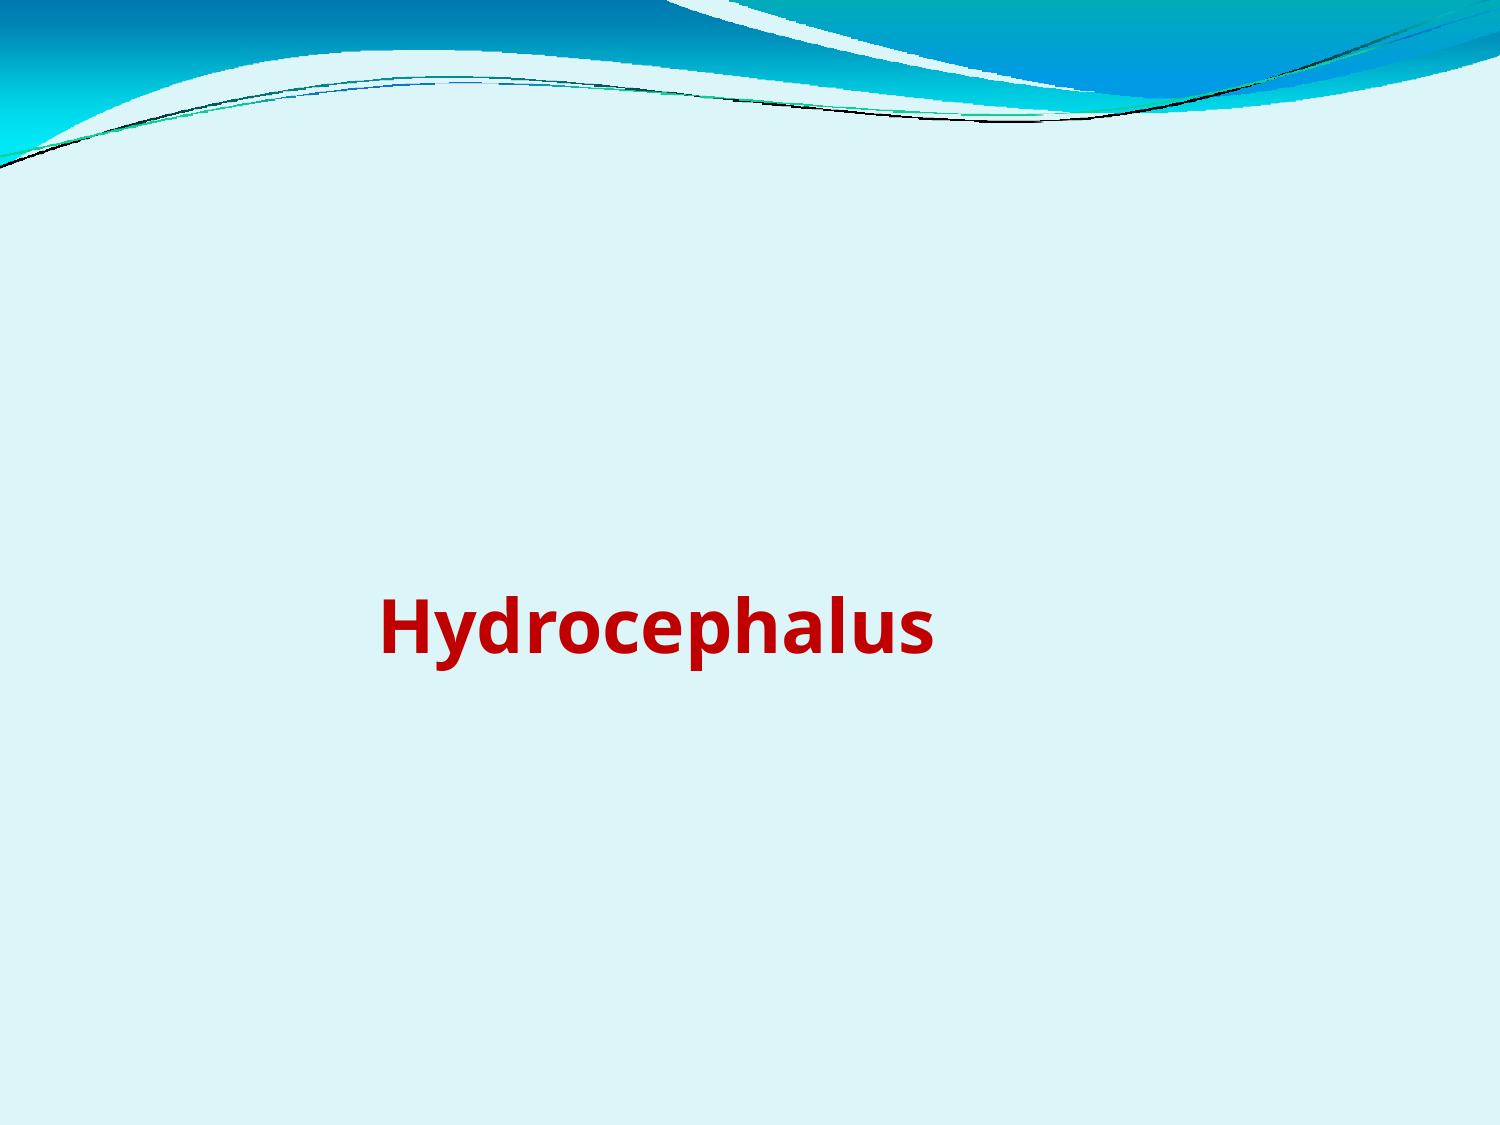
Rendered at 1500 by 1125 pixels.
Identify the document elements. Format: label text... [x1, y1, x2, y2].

picture [1298, 64, 1315, 71]
list Hydrocephalus [212, 578, 1100, 670]
picture [0, 0, 1500, 169]
picture [1216, 87, 1240, 94]
